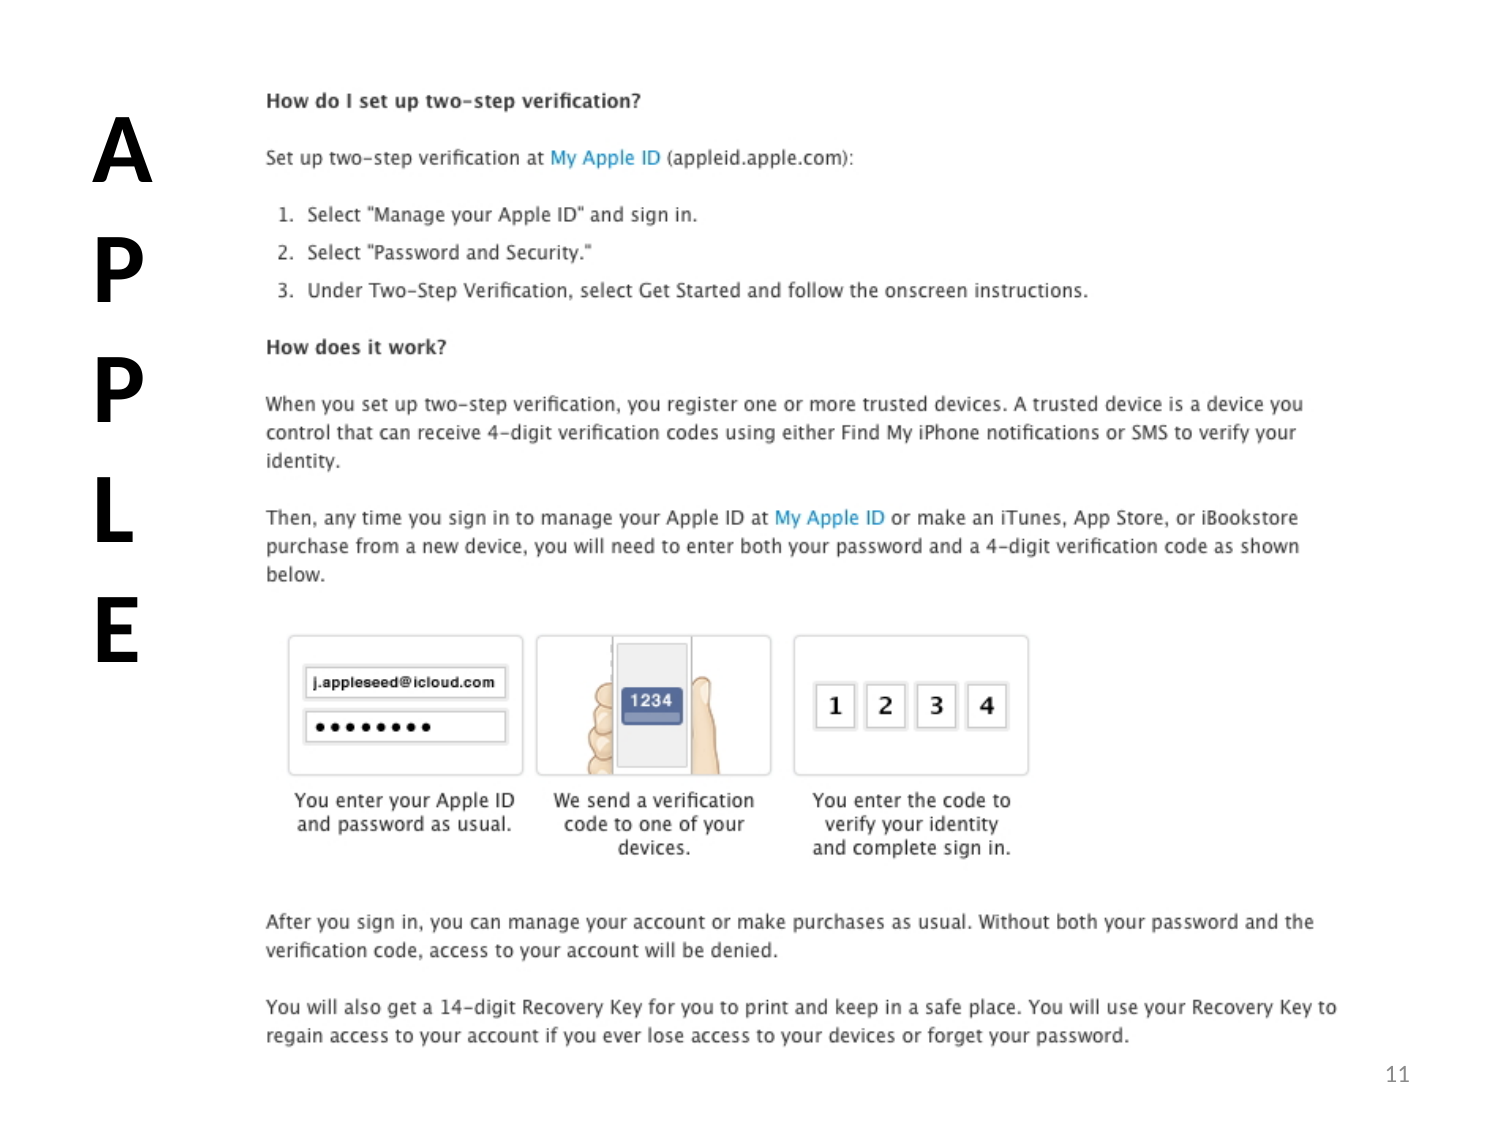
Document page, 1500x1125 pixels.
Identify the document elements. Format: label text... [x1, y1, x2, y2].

picture [252, 75, 1372, 1069]
text_box A P P L E [77, 75, 168, 691]
slide_number 11 [1074, 1042, 1425, 1103]
